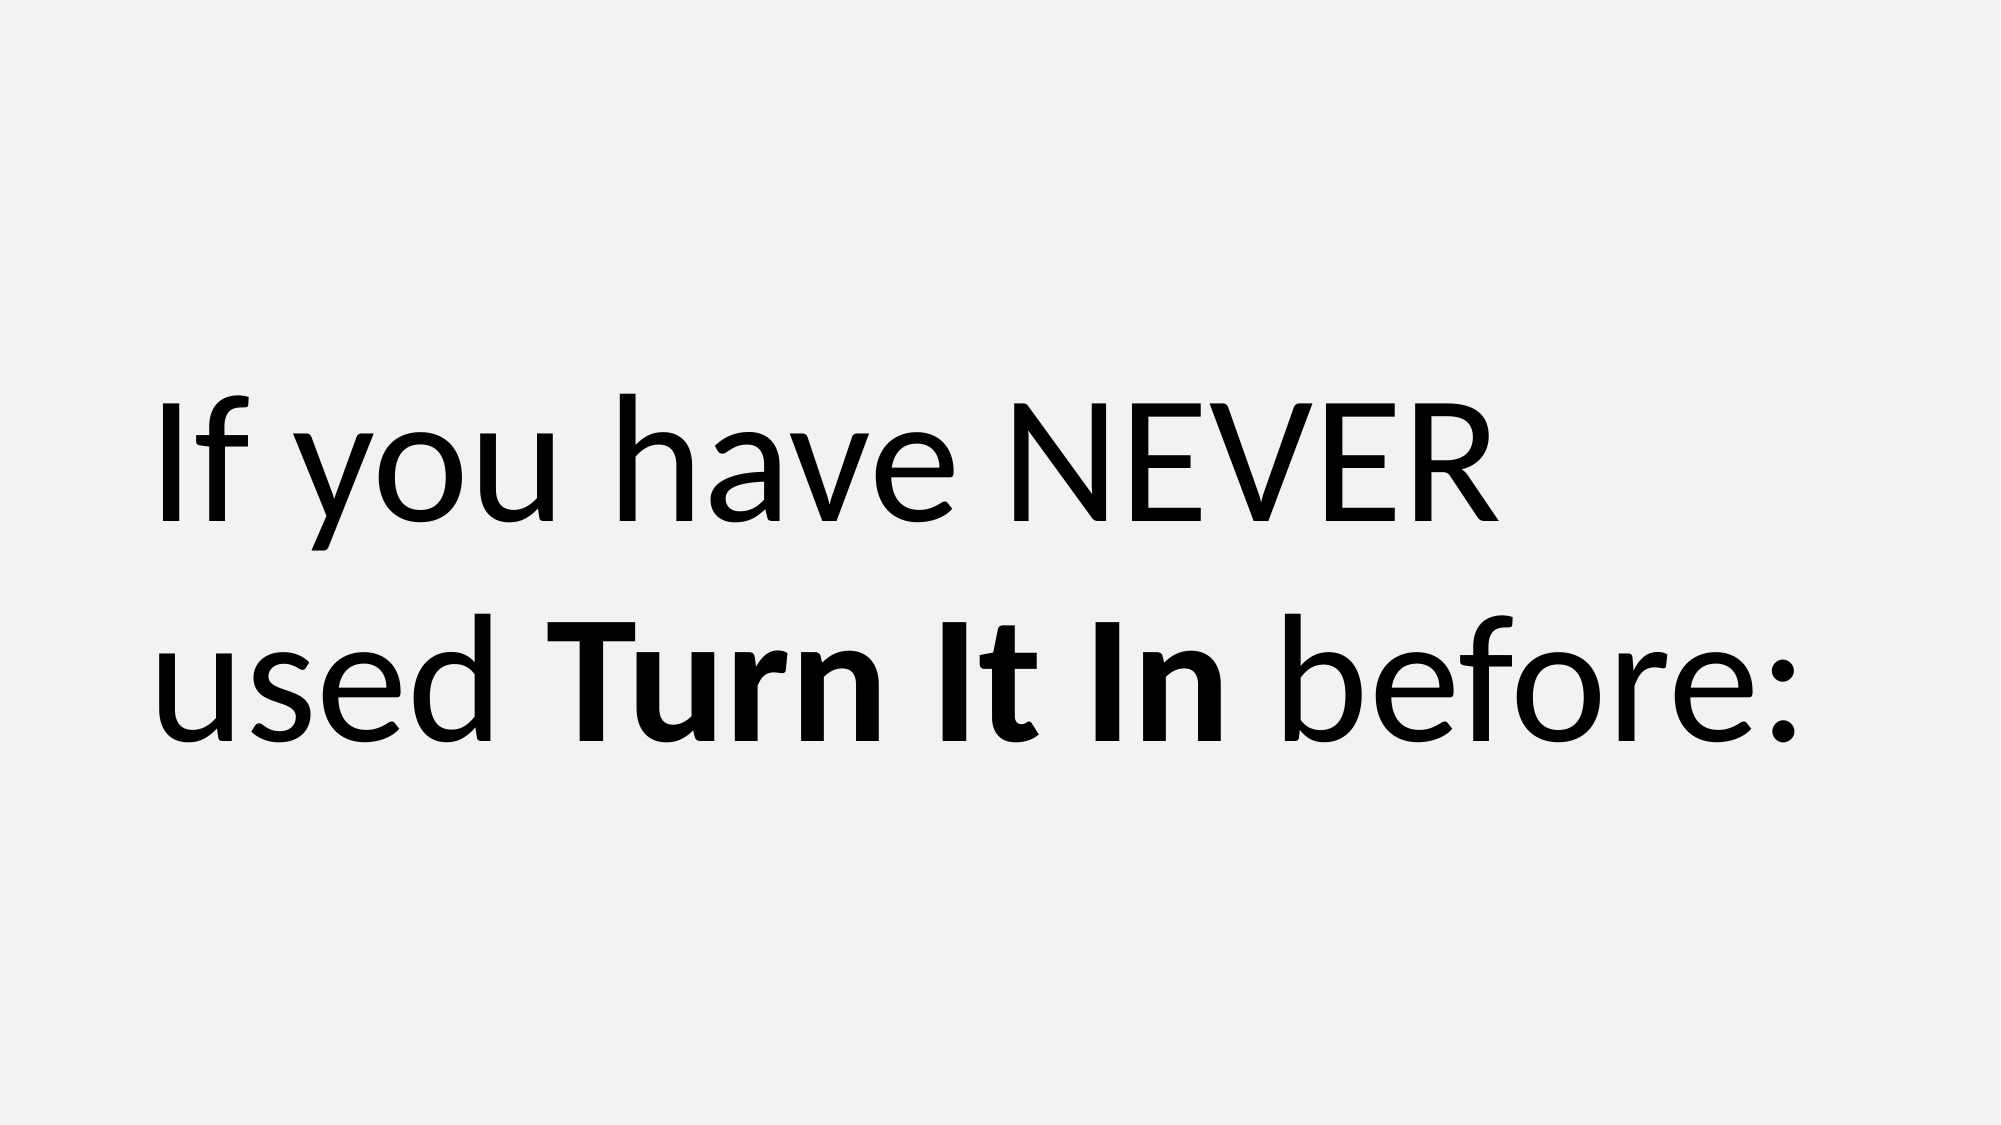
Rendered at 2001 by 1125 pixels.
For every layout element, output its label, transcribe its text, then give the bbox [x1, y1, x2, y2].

text_box If you have NEVER used Turn It In before: [134, 331, 1860, 786]
